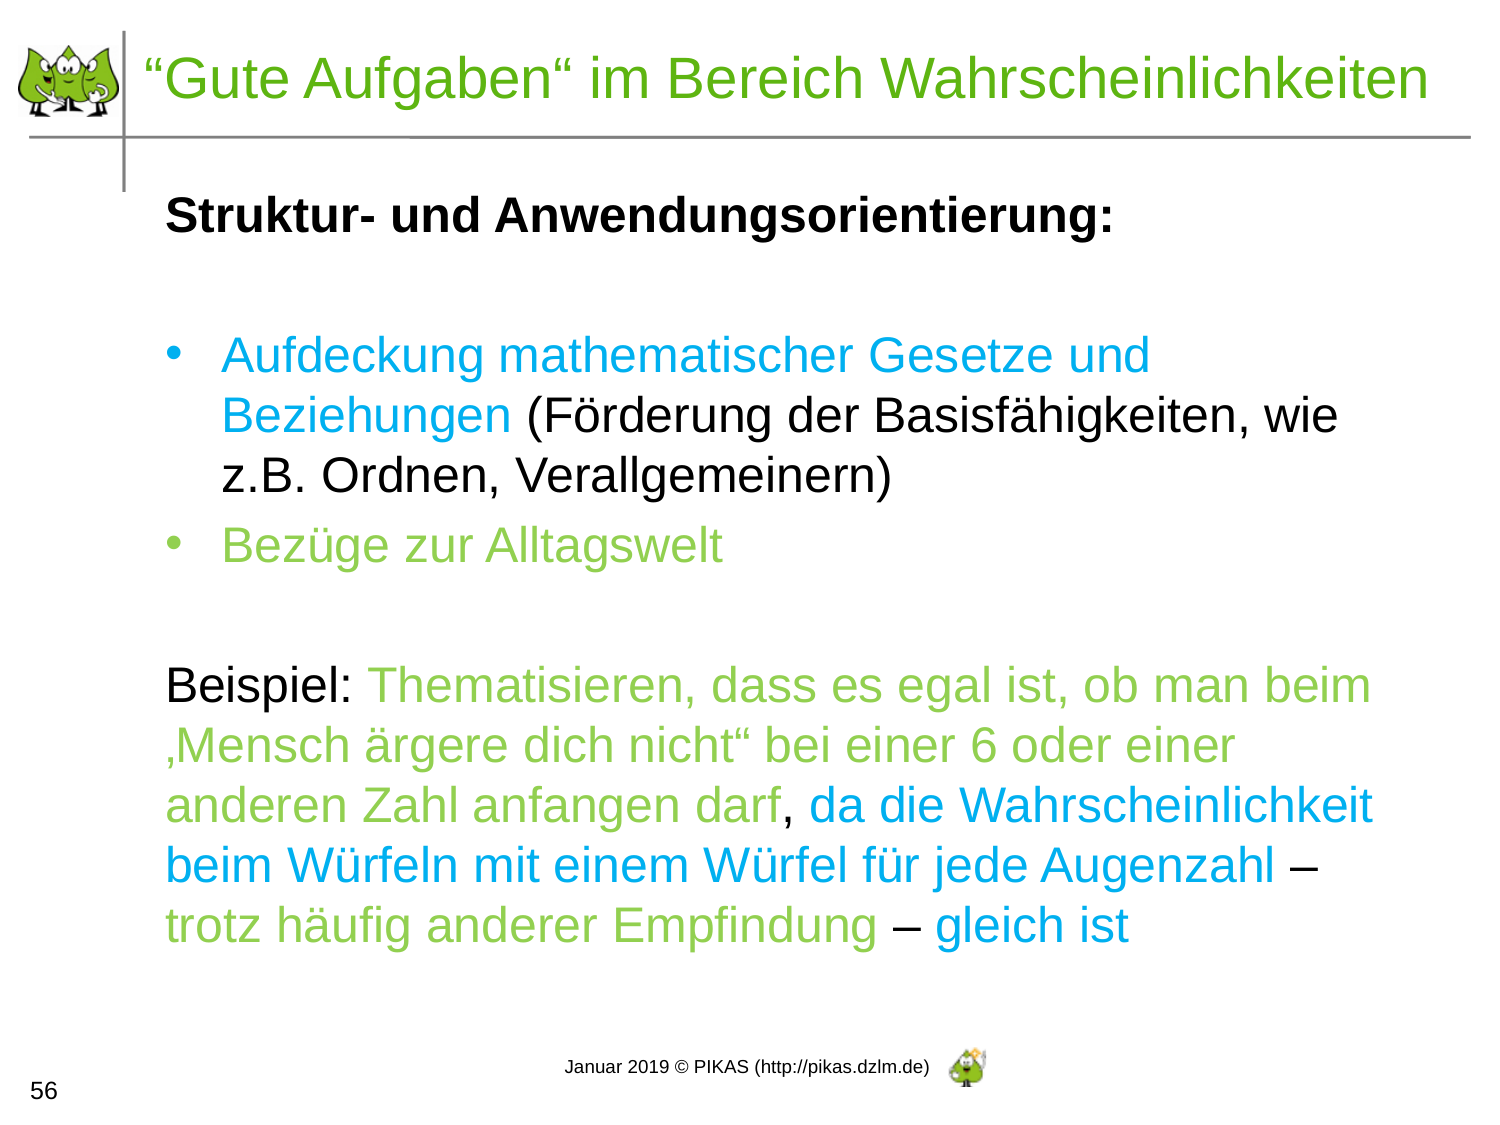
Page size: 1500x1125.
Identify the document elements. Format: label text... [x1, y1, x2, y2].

text_box 56 [0, 1054, 89, 1125]
title “Gute Aufgaben“ im Bereich Wahrscheinlichkeiten [129, 24, 1500, 125]
subtitle Struktur- und Anwendungsorientierung: Aufdeckung mathematischer Gesetze und Beziehungen (Förderung der Basisfähigkeiten, wie z.B. Ordnen, Verallgemeinern) Bezüge zur Alltagswelt Beispiel: Thematisieren, dass es egal ist, ob man beim ‚Mensch ärgere dich nicht“ bei einer 6 oder einer anderen Zahl anfangen darf, da die Wahrscheinlichkeit beim Würfeln mit einem Würfel für jede Augenzahl – trotz häufig anderer Empfindung – gleich ist [150, 174, 1425, 1035]
picture [18, 45, 119, 117]
